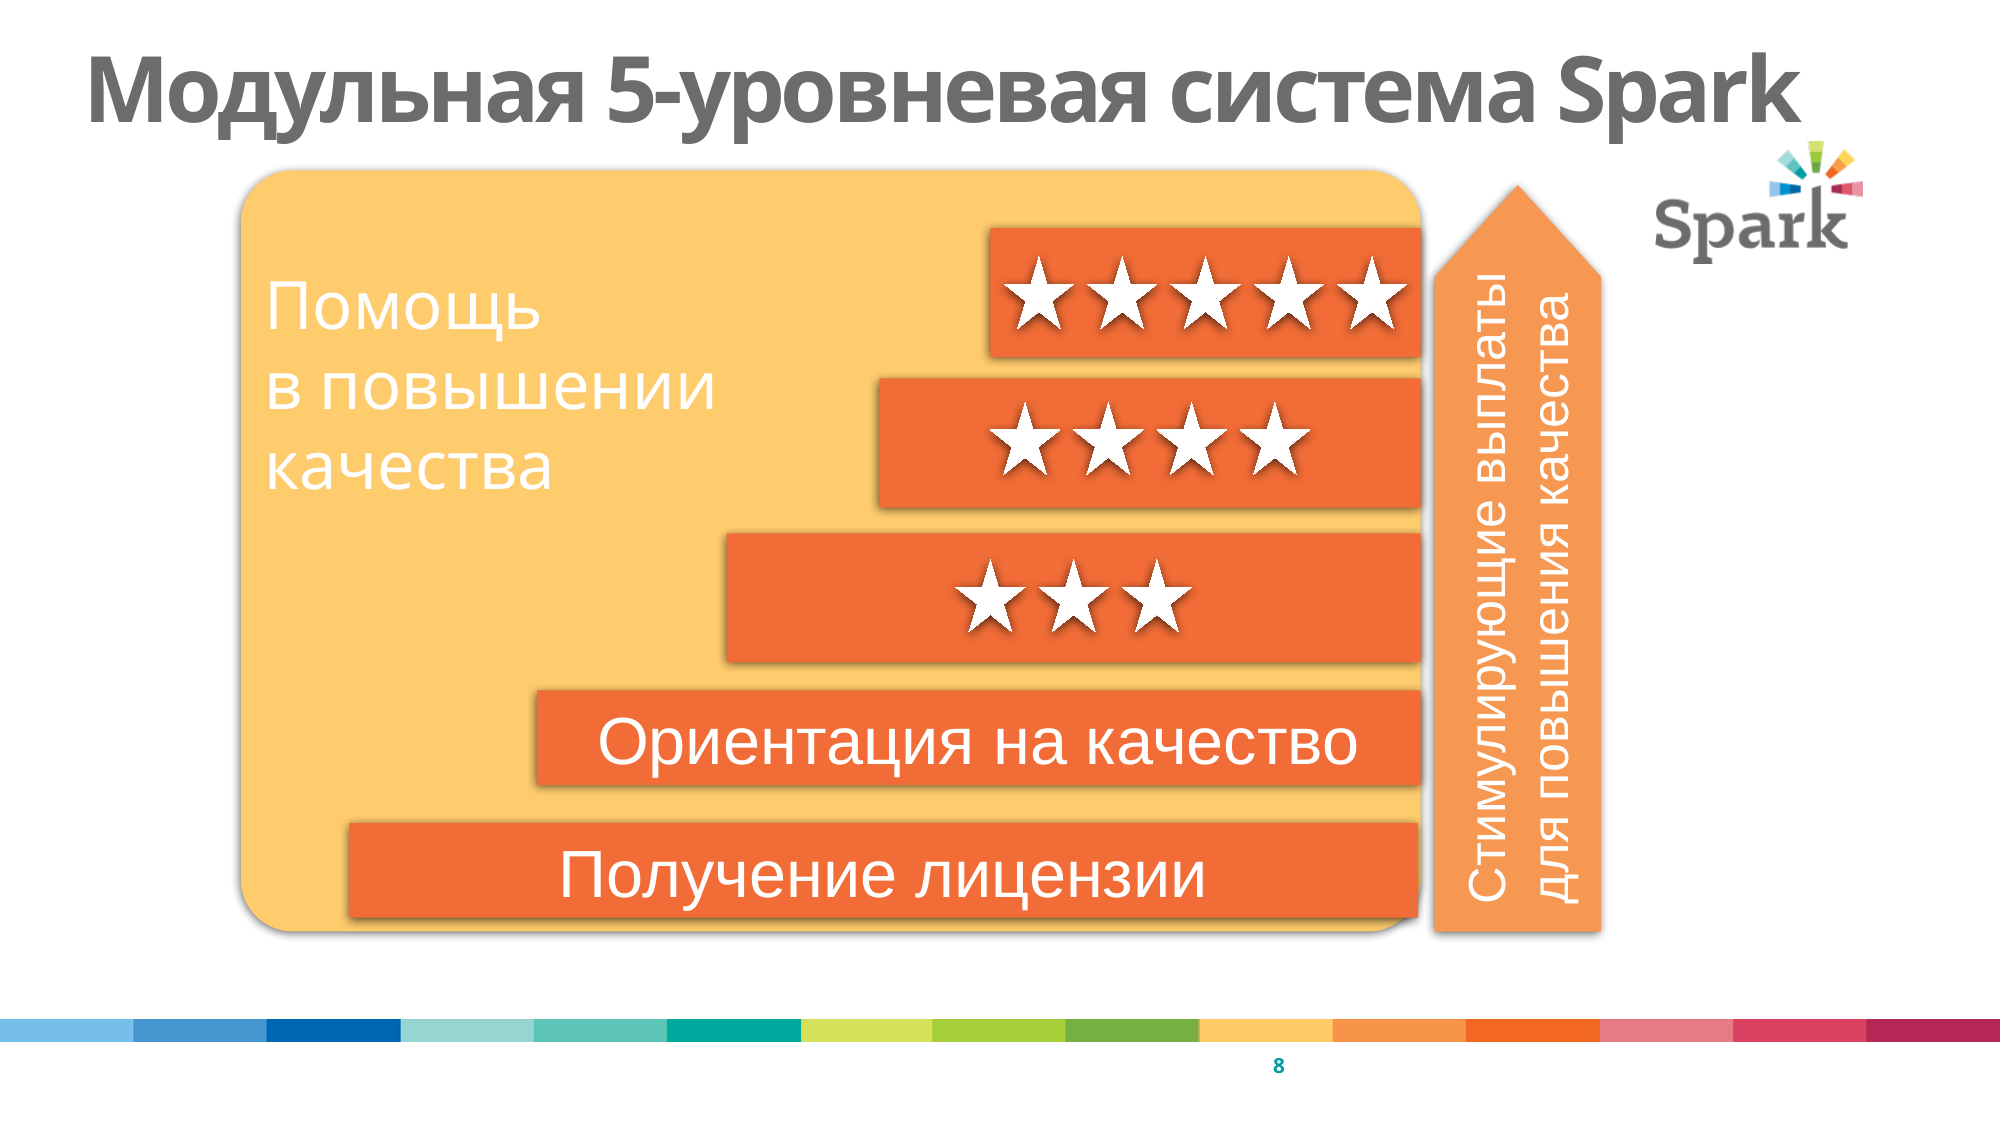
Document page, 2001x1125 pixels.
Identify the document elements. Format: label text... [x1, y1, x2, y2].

slide_number 8 [750, 1042, 1300, 1088]
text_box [240, 170, 1602, 934]
picture [1655, 157, 1863, 264]
picture [0, 1019, 2000, 1042]
title Модульная 5-уровневая система Spark [68, 0, 1935, 157]
